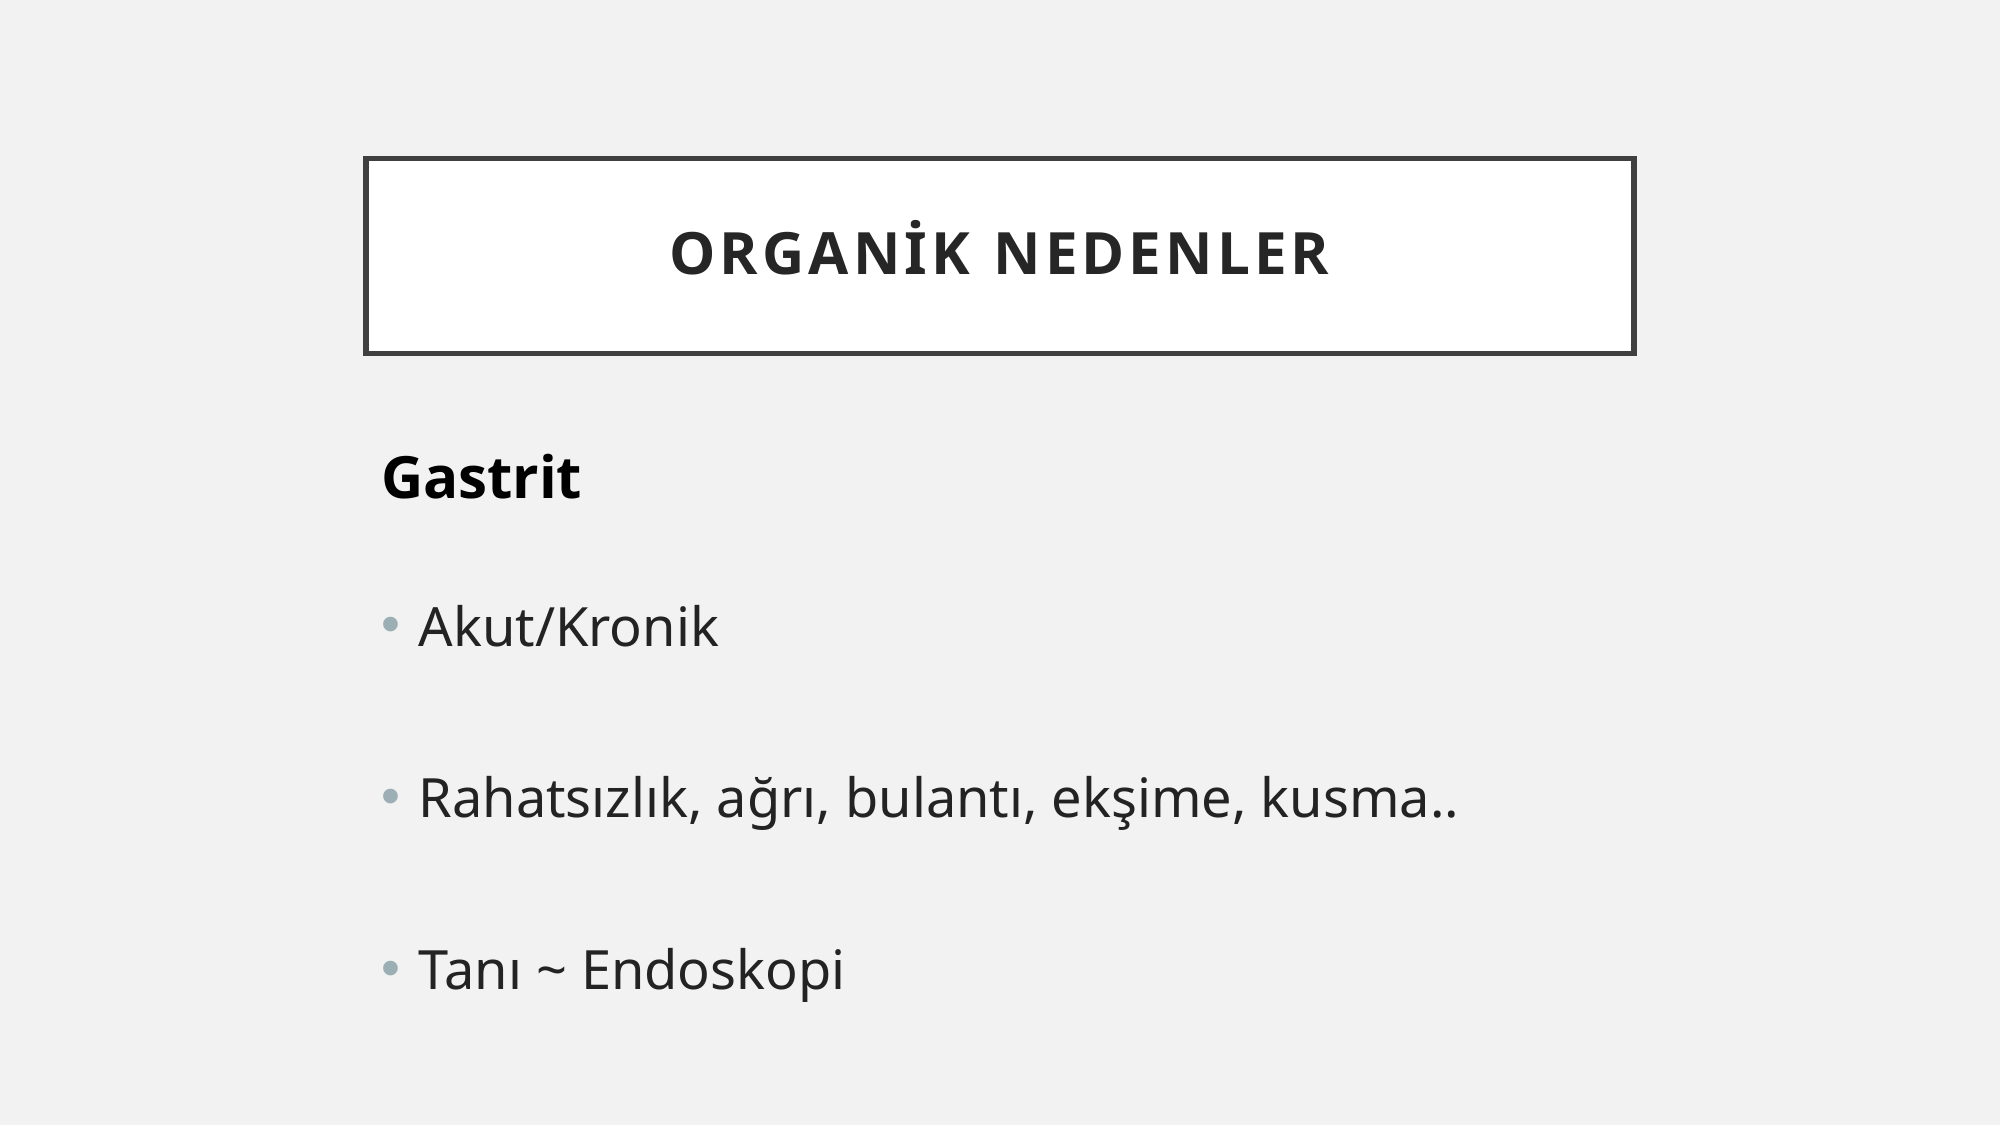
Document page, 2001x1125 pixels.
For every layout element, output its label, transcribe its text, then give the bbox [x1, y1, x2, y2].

list Gastrit Akut/Kronik Rahatsızlık, ağrı, bulantı, ekşime, kusma.. Tanı ~ Endoskopi [366, 432, 1634, 1015]
title ORGANİK NEDENLER [363, 156, 1637, 356]
